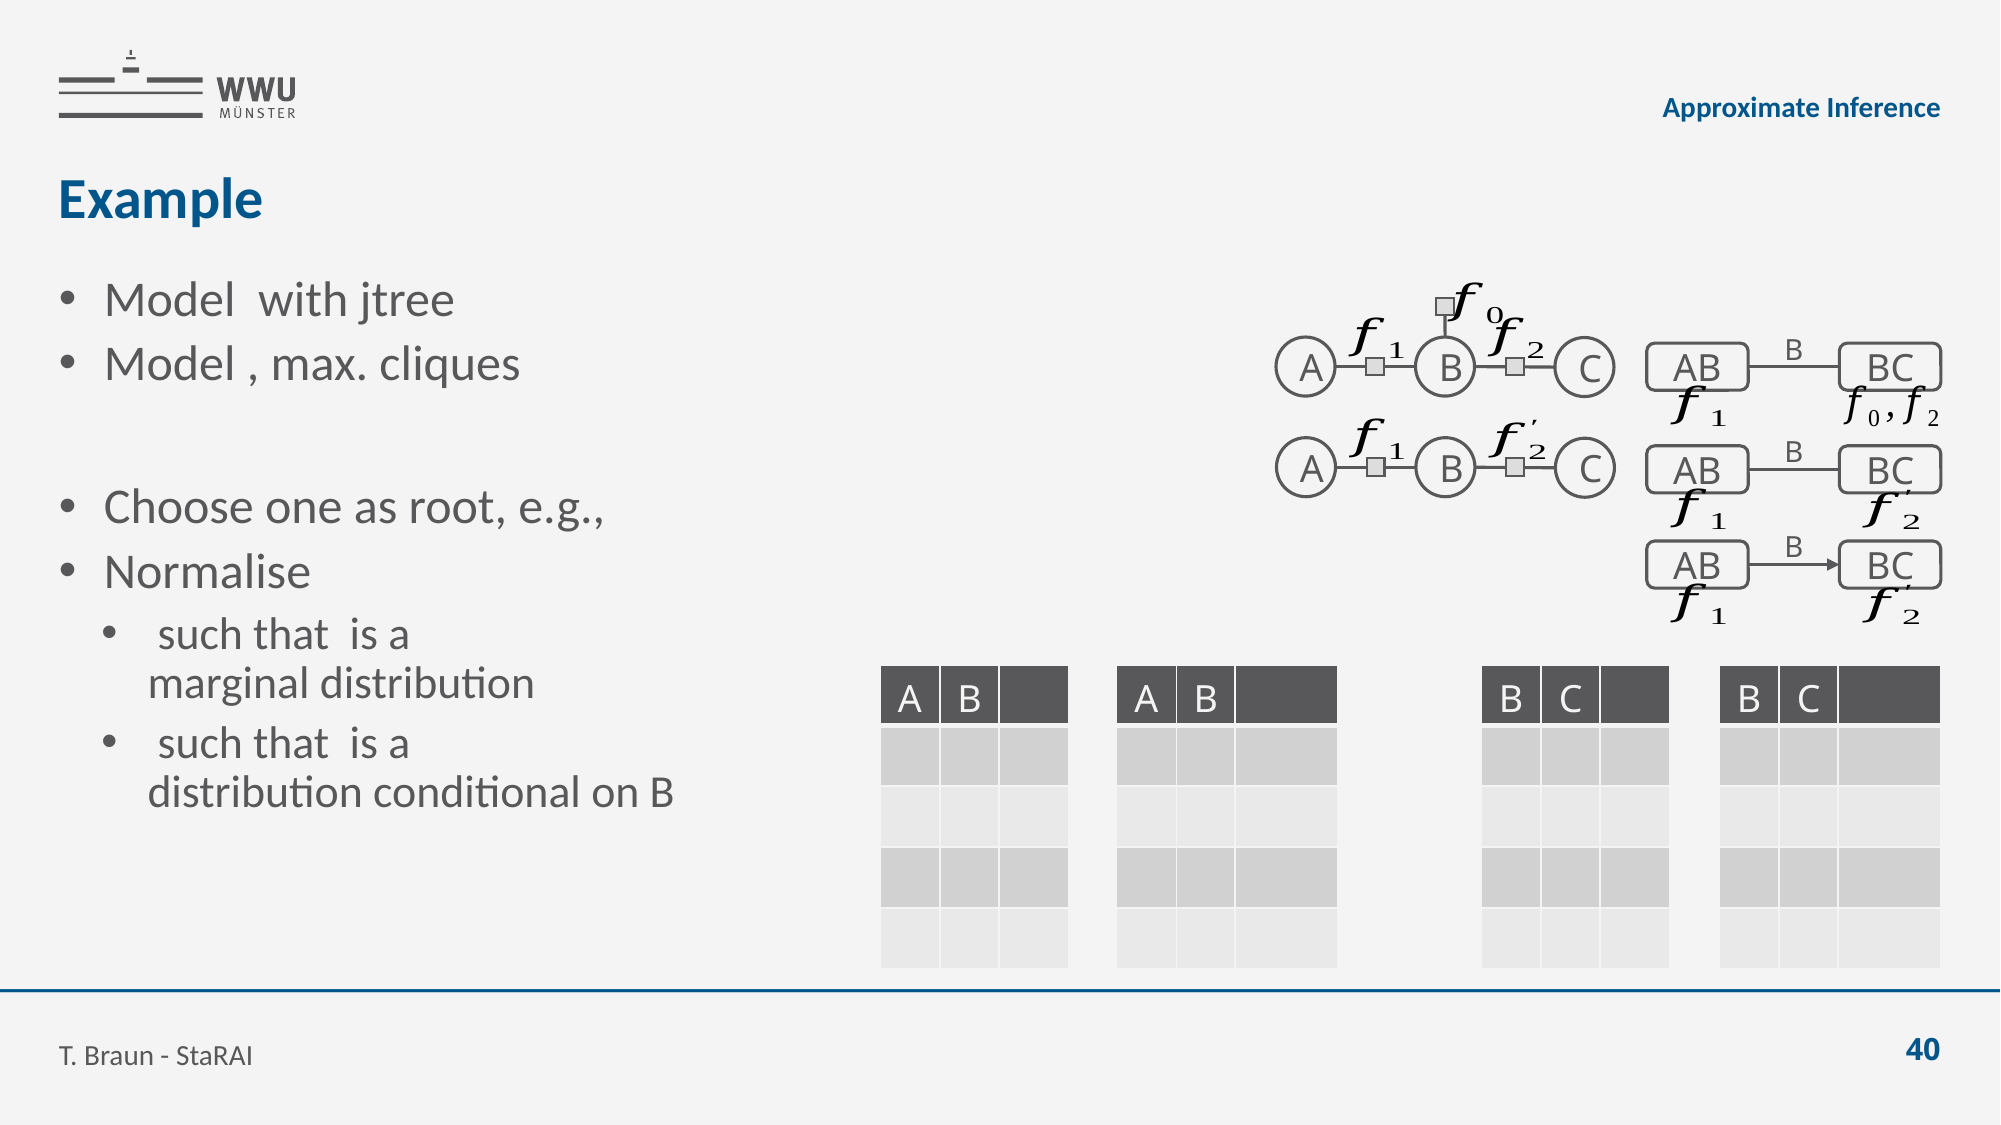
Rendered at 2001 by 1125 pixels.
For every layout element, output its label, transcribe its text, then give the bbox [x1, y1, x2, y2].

slide_number Approximate Inference [589, 63, 1941, 123]
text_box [1646, 521, 1941, 630]
footer T. Braun - StaRAI [58, 1012, 1440, 1072]
slide_number 40 [1822, 1012, 1941, 1072]
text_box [1276, 277, 1615, 397]
title Example [58, 148, 1941, 243]
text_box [1646, 426, 1941, 521]
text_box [1646, 323, 1941, 426]
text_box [1276, 413, 1615, 498]
